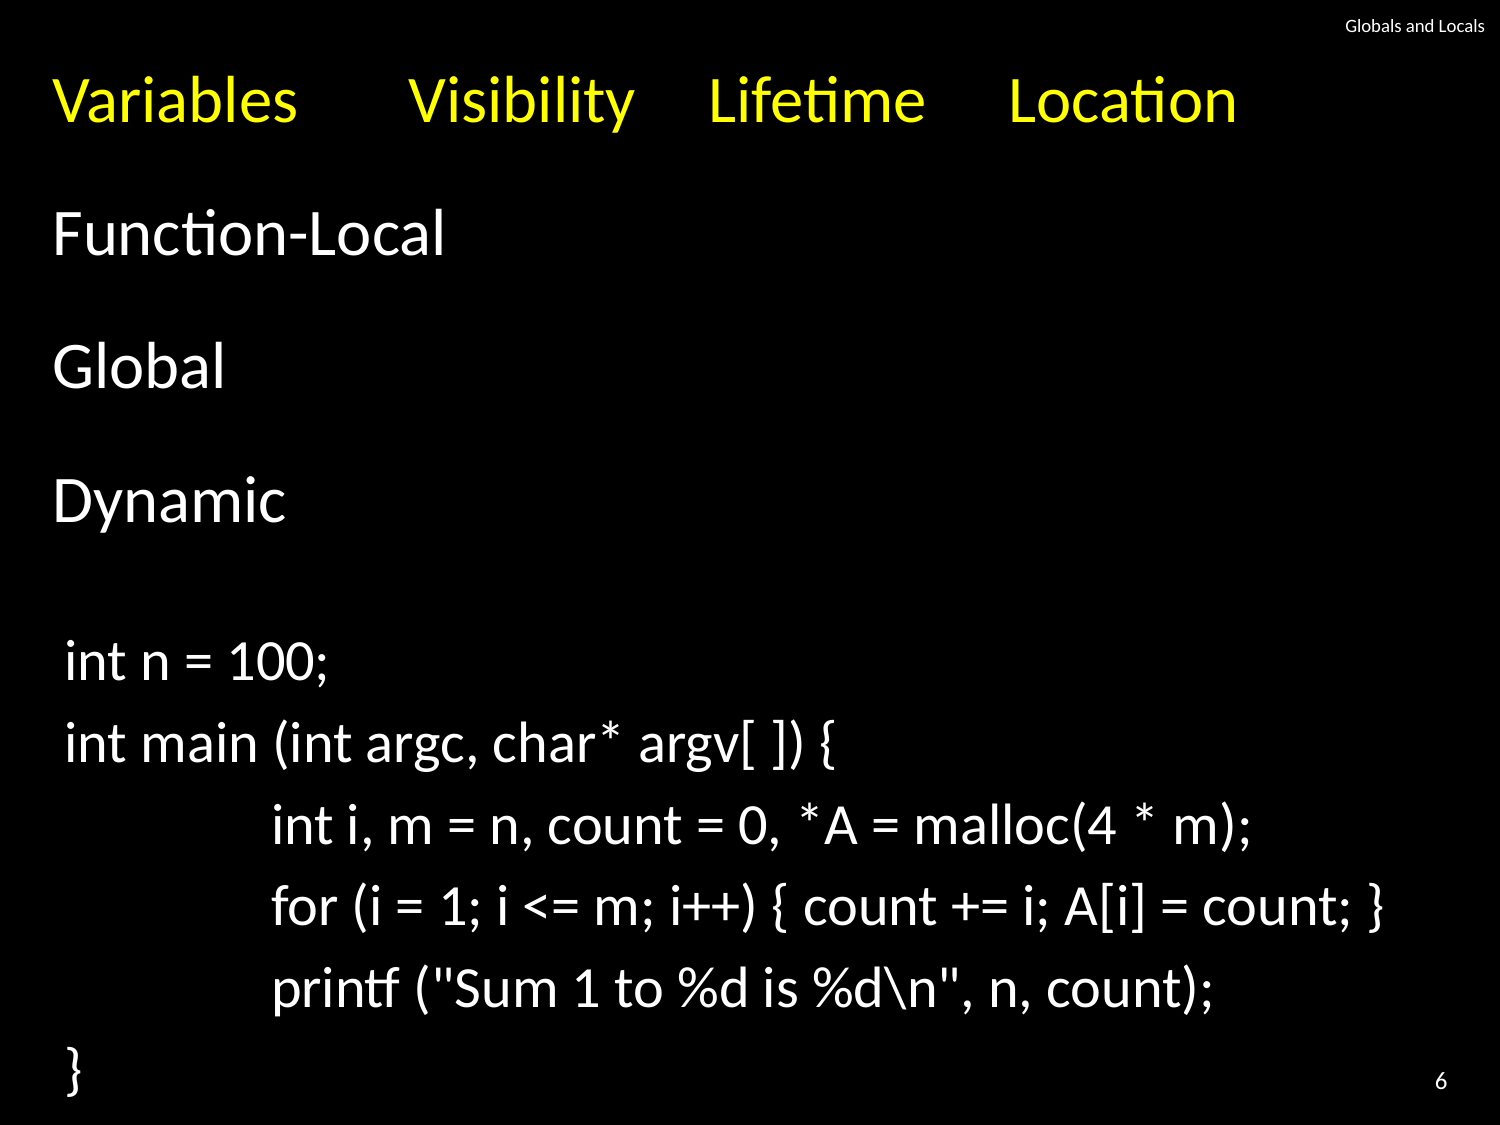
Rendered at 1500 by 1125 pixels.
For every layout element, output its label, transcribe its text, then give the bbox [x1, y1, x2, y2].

text_box int n = 100; int main (int argc, char* argv[ ]) { int i, m = n, count = 0, *A = malloc(4 * m); for (i = 1; i <= m; i++) { count += i; A[i] = count; } printf ("Sum 1 to %d is %d\n", n, count); } [49, 615, 1413, 1109]
title Globals and Locals [924, 0, 1500, 50]
text_box Variables Visibility Lifetime Location Function-Local Global Dynamic [37, 48, 1450, 543]
